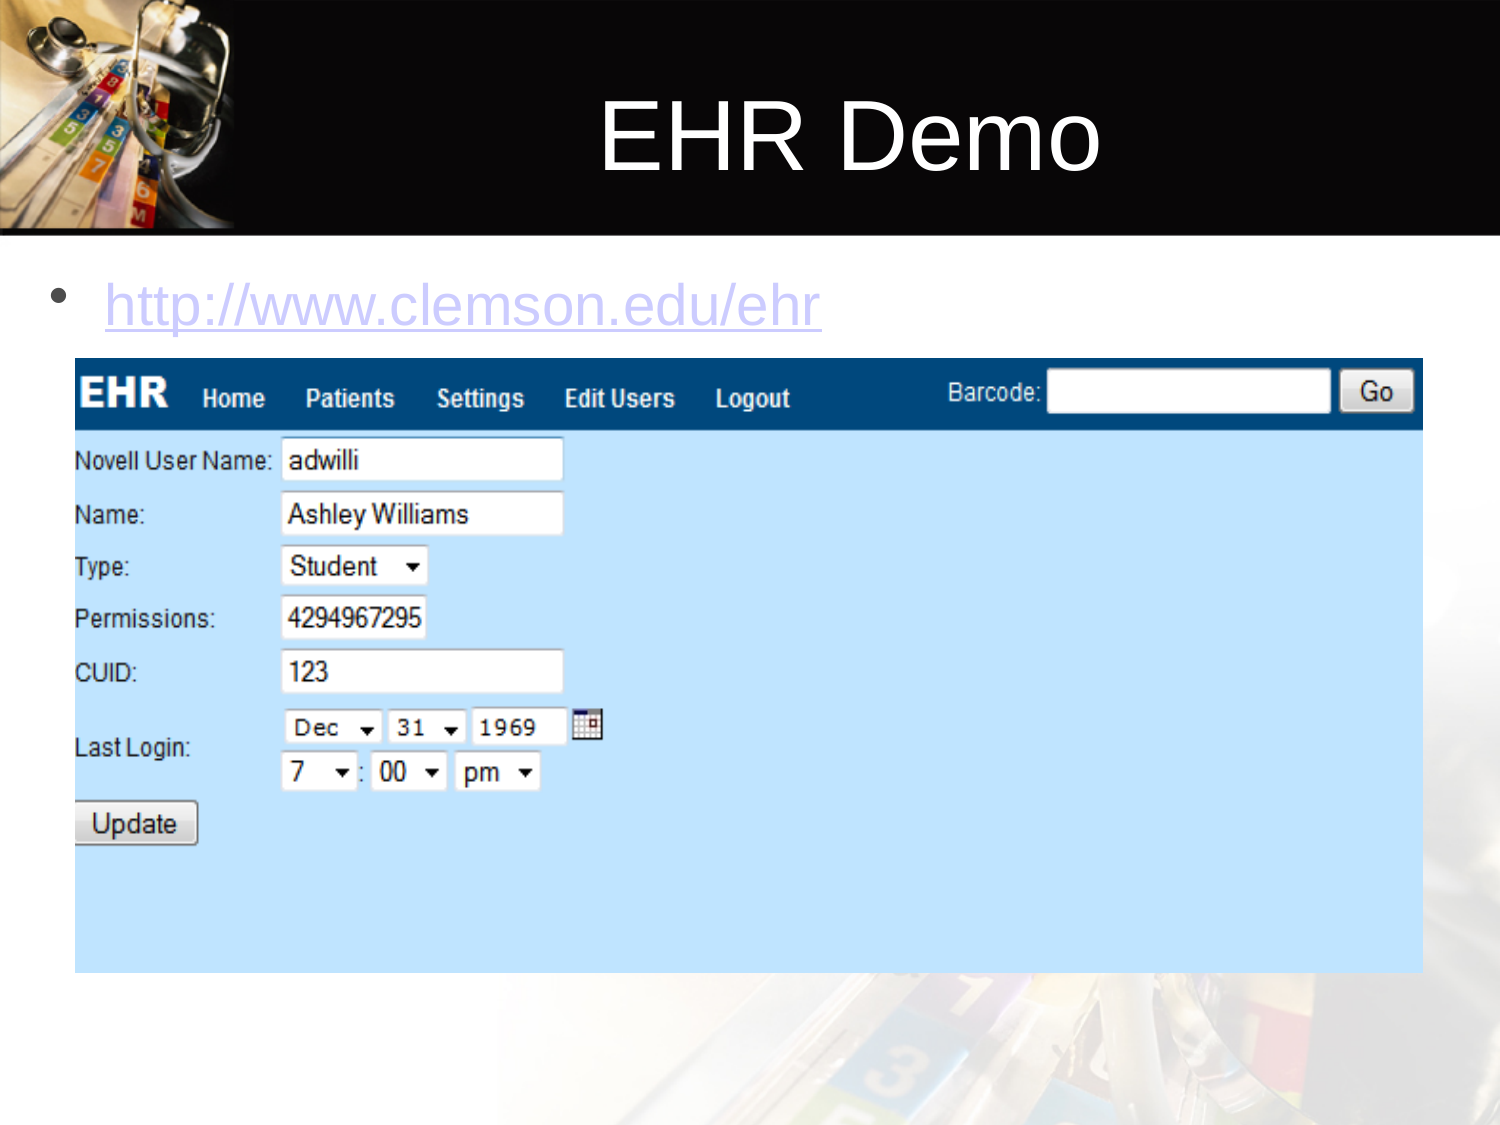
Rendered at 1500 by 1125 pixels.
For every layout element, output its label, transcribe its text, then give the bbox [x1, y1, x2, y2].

title EHR Demo [247, 56, 1453, 204]
list http://www.clemson.edu/ehr [33, 259, 1465, 1069]
picture [0, 0, 1500, 1125]
